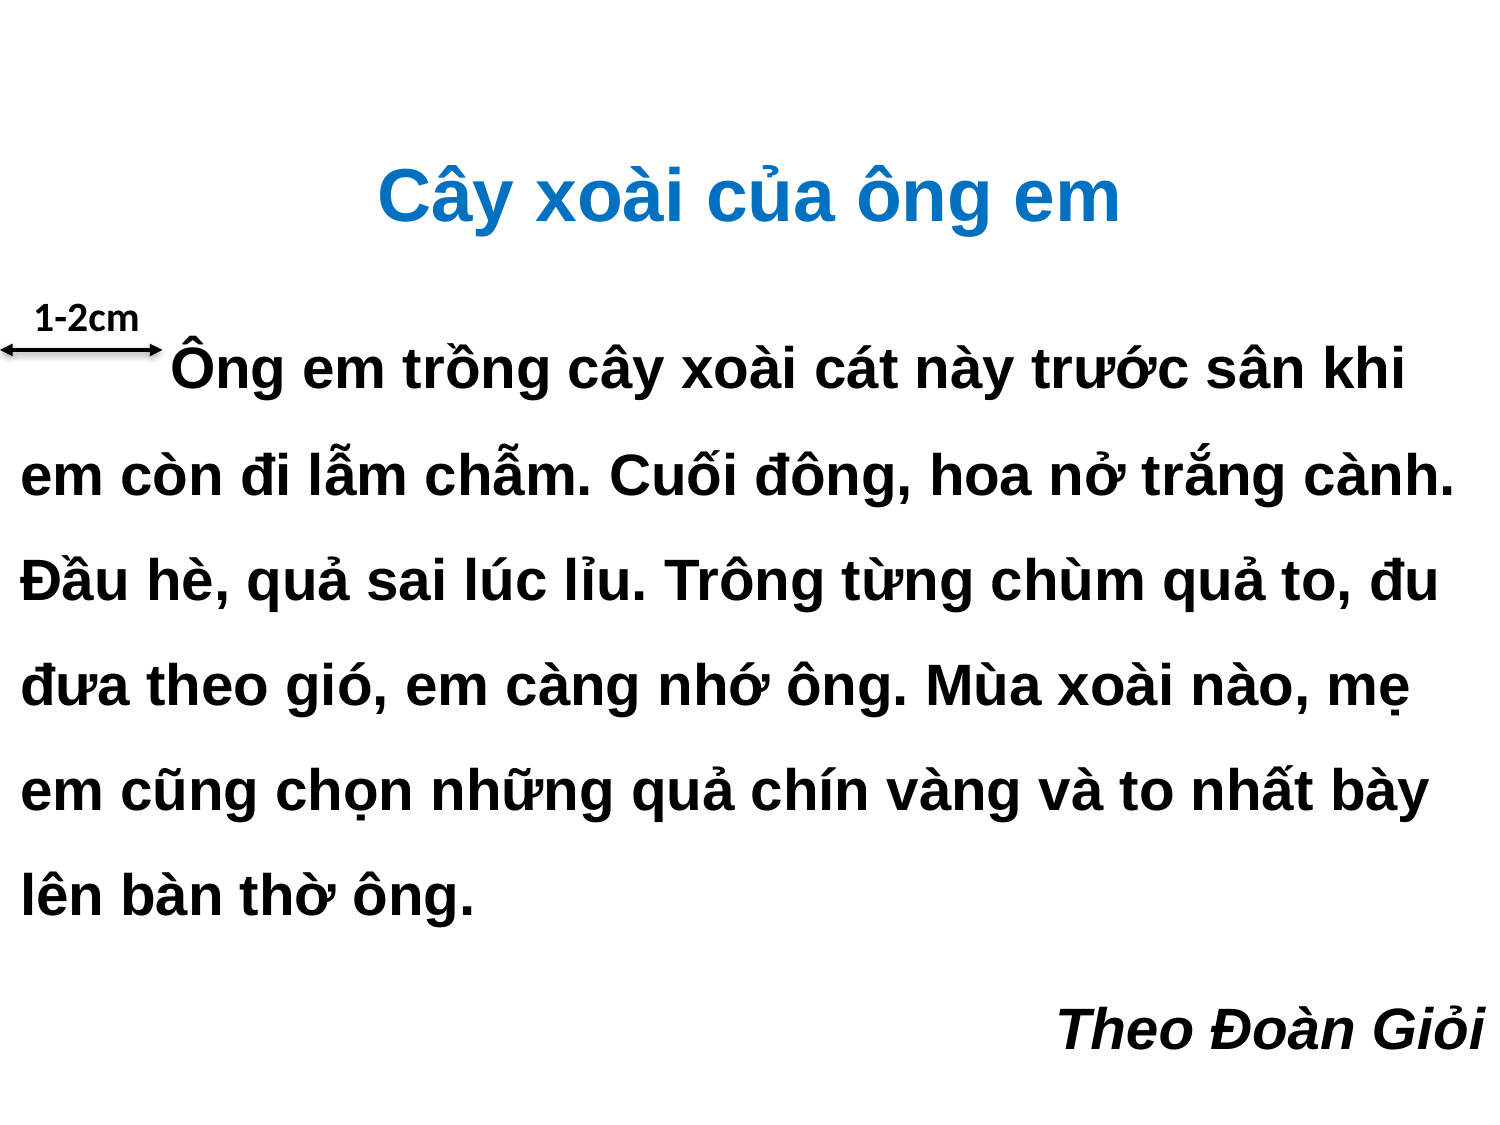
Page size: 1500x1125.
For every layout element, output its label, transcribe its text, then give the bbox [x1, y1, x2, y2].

text_box 1-2cm [18, 282, 155, 347]
text_box Cây xoài của ông em [0, 3, 1500, 244]
text_box Ông em trồng cây xoài cát này trước sân khi em còn đi lẫm chẫm. Cuối đông, hoa nở trắng cành. Đầu hè, quả sai lúc lỉu. Trông từng chùm quả to, đu đưa theo gió, em càng nhớ ông. Mùa xoài nào, mẹ em cũng chọn những quả chín vàng và to nhất bày lên bàn thờ ông. Theo Đoàn Giỏi [5, 275, 1500, 1069]
